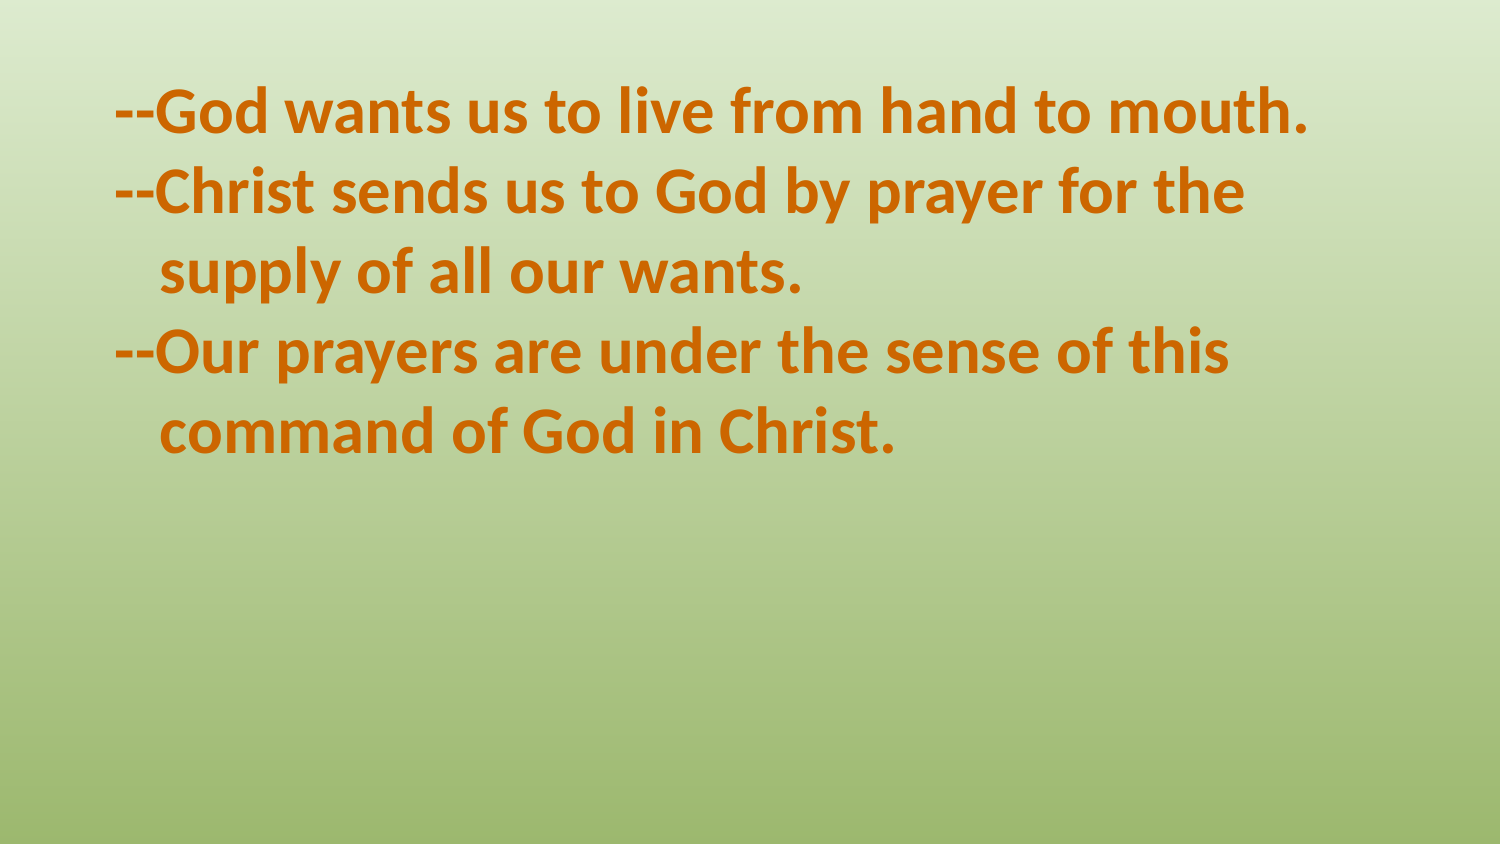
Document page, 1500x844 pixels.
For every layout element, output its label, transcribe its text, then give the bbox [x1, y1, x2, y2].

text_box --God wants us to live from hand to mouth. --Christ sends us to God by prayer for the supply of all our wants. --Our prayers are under the sense of this command of God in Christ. [99, 59, 1425, 554]
